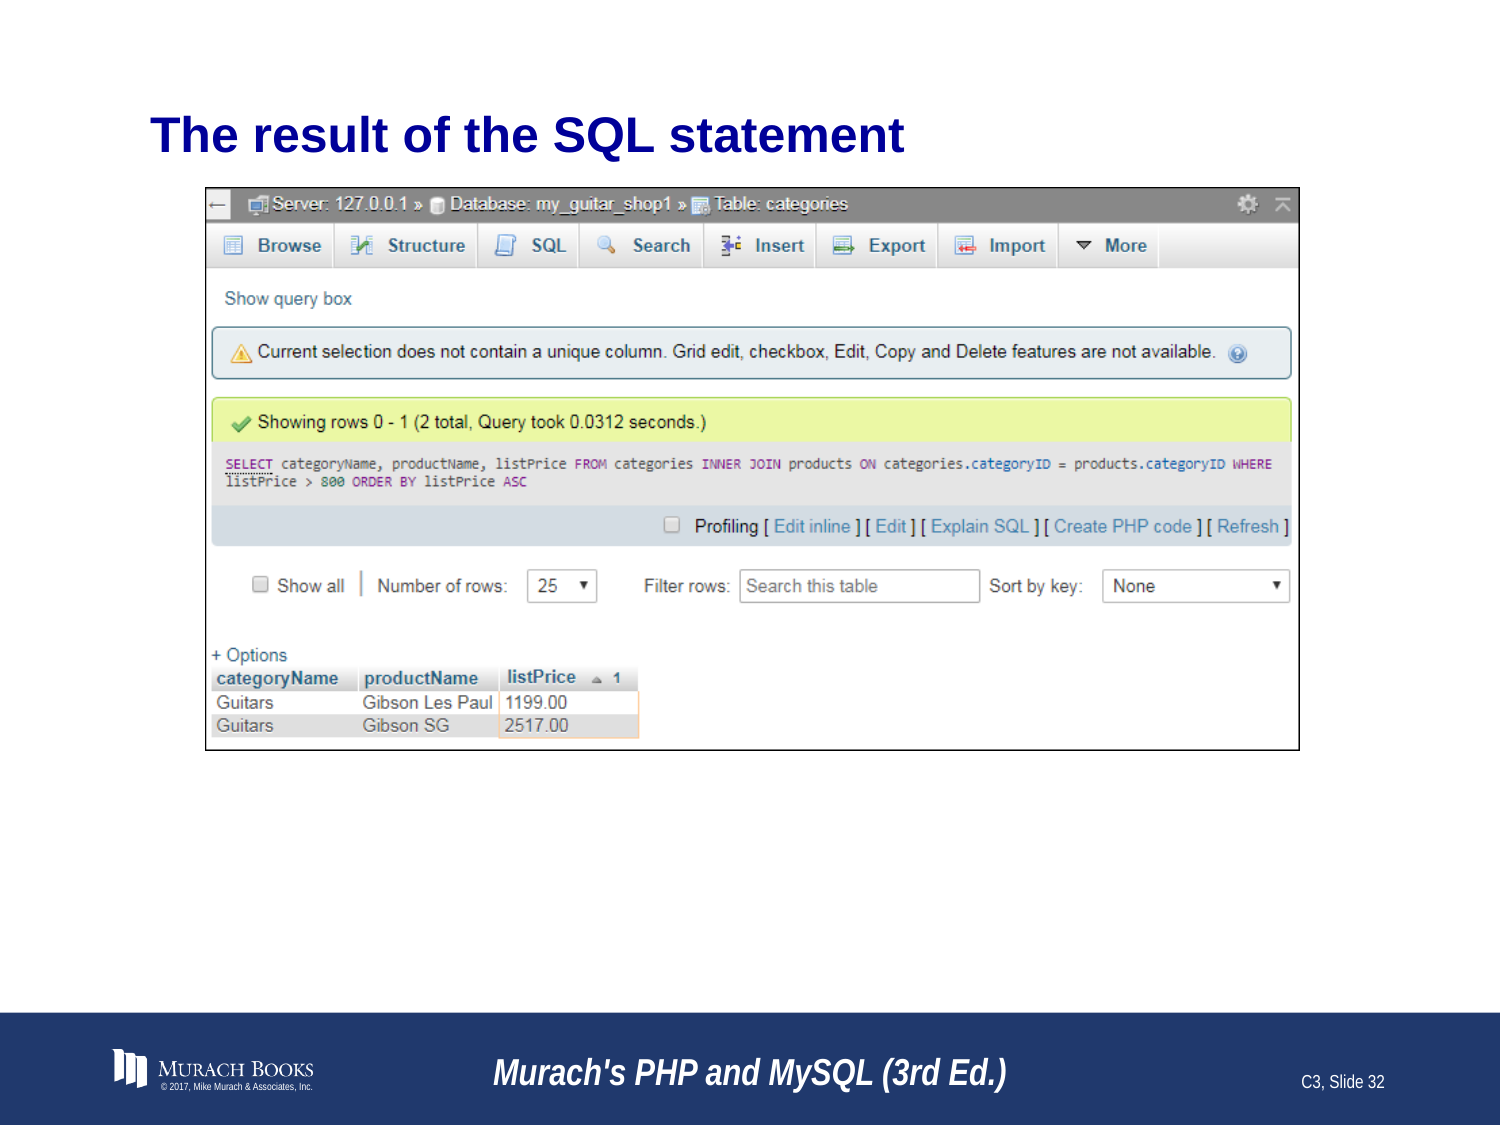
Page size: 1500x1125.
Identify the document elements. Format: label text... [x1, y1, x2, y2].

footer © 2017, Mike Murach & Associates, Inc. [12, 1025, 463, 1100]
slide_number Murach's PHP and MySQL (3rd Ed.) [463, 1025, 1050, 1100]
picture [205, 187, 1301, 751]
slide_number C3, Slide 32 [1087, 1025, 1400, 1100]
title The result of the SQL statement [150, 101, 1350, 163]
